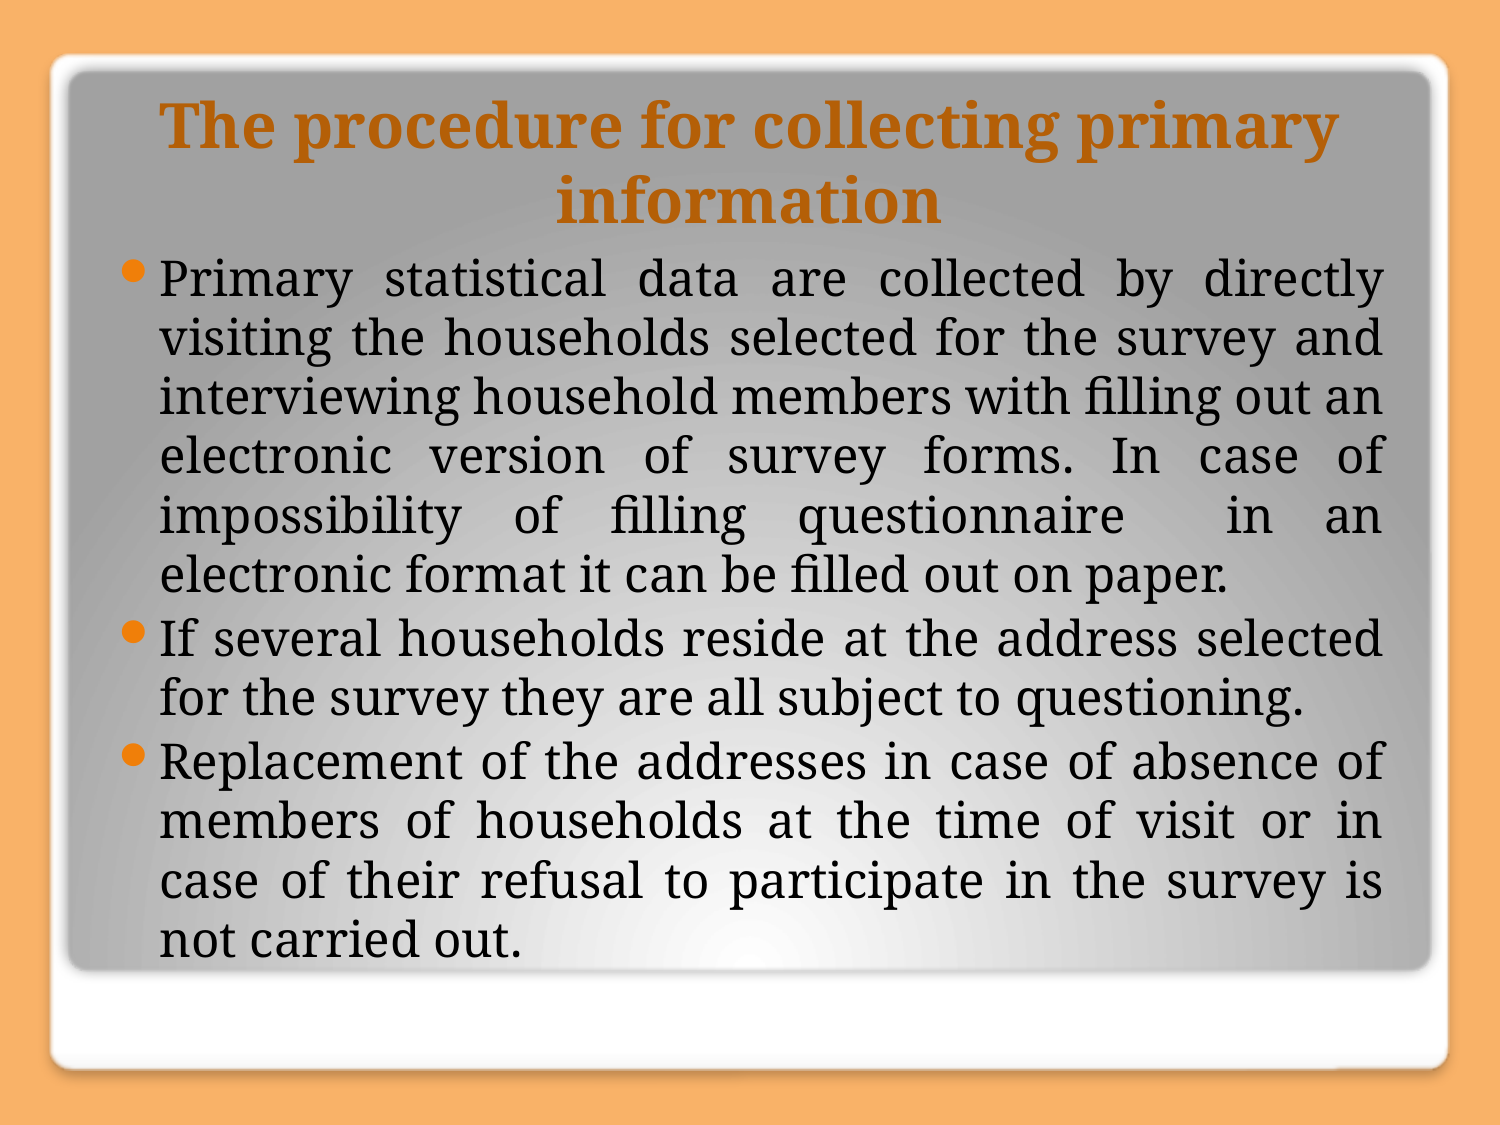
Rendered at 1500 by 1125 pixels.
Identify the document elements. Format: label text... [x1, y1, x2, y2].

list Primary statistical data are collected by directly visiting the households selected for the survey and interviewing household members with filling out an electronic version of survey forms. In case of impossibility of filling questionnaire in an electronic format it can be filled out on paper. If several households reside at the address selected for the survey they are all subject to questioning. Replacement of the addresses in case of absence of members of households at the time of visit or in case of their refusal to participate in the survey is not carried out. [88, 231, 1400, 1059]
title The procedure for collecting primary information [78, 42, 1422, 244]
